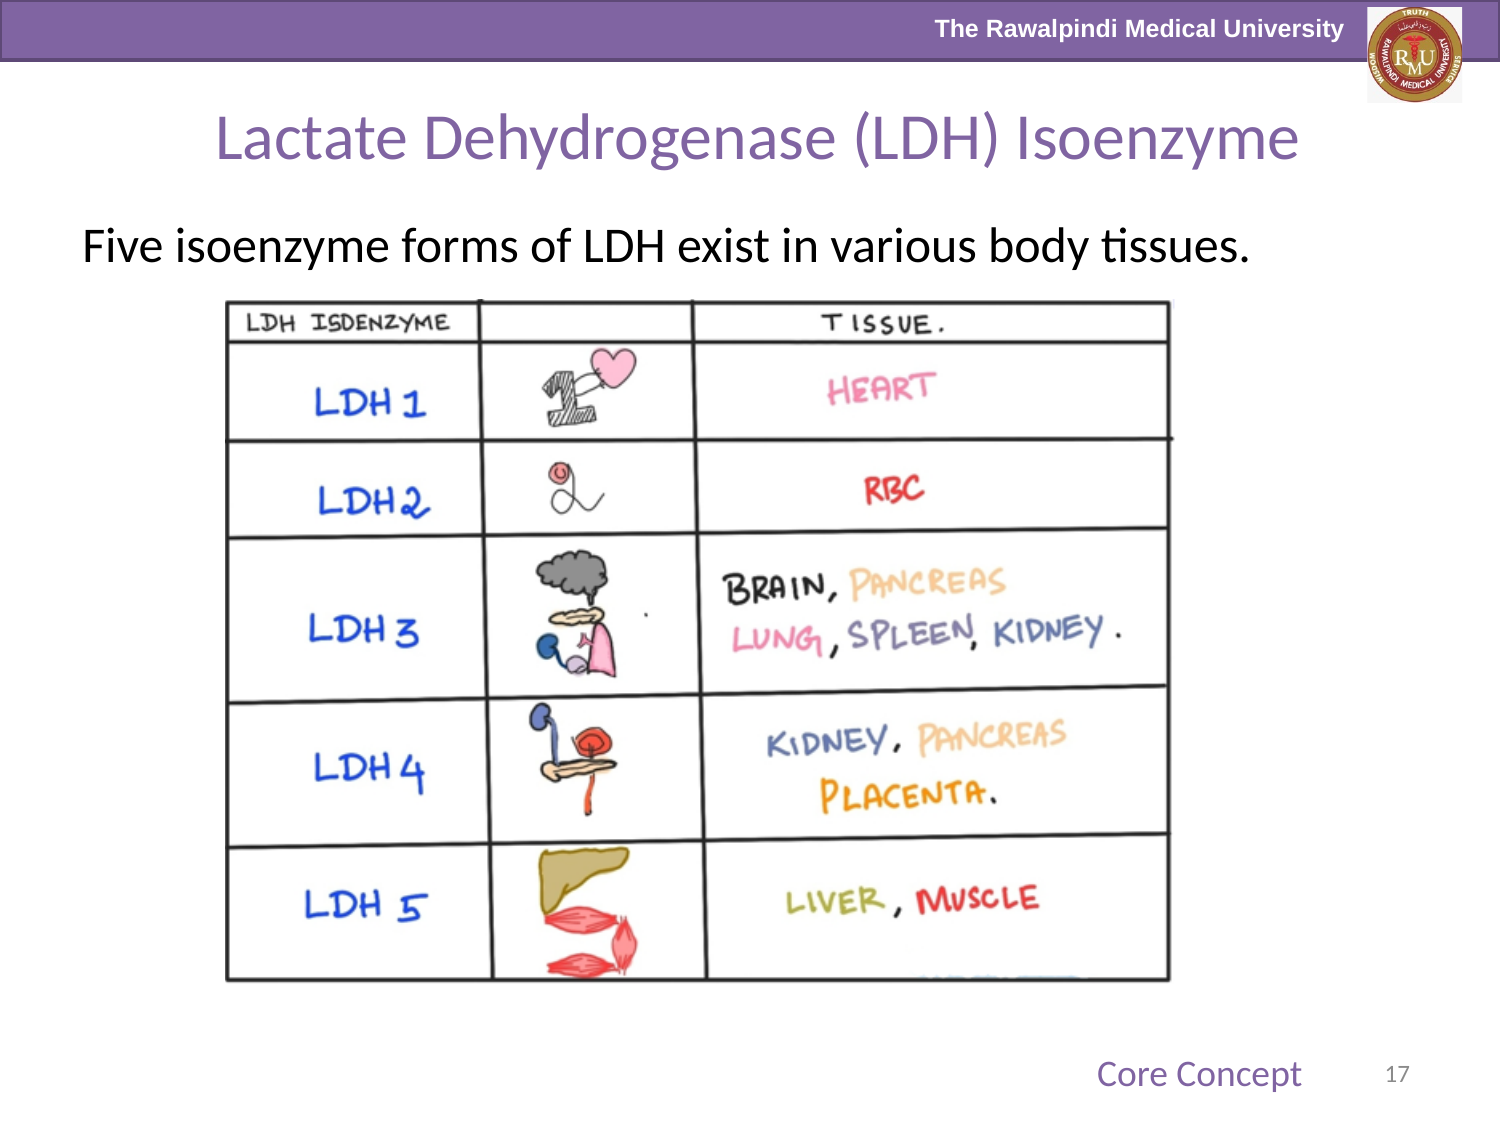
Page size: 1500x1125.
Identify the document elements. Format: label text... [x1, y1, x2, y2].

list Five isoenzyme forms of LDH exist in various body tissues. [67, 204, 1418, 275]
footer Core Concept [962, 1041, 1438, 1102]
picture [224, 299, 1178, 992]
picture [1367, 7, 1463, 103]
title Lactate Dehydrogenase (LDH) Isoenzyme [82, 62, 1433, 205]
slide_number 17 [1074, 1042, 1425, 1103]
